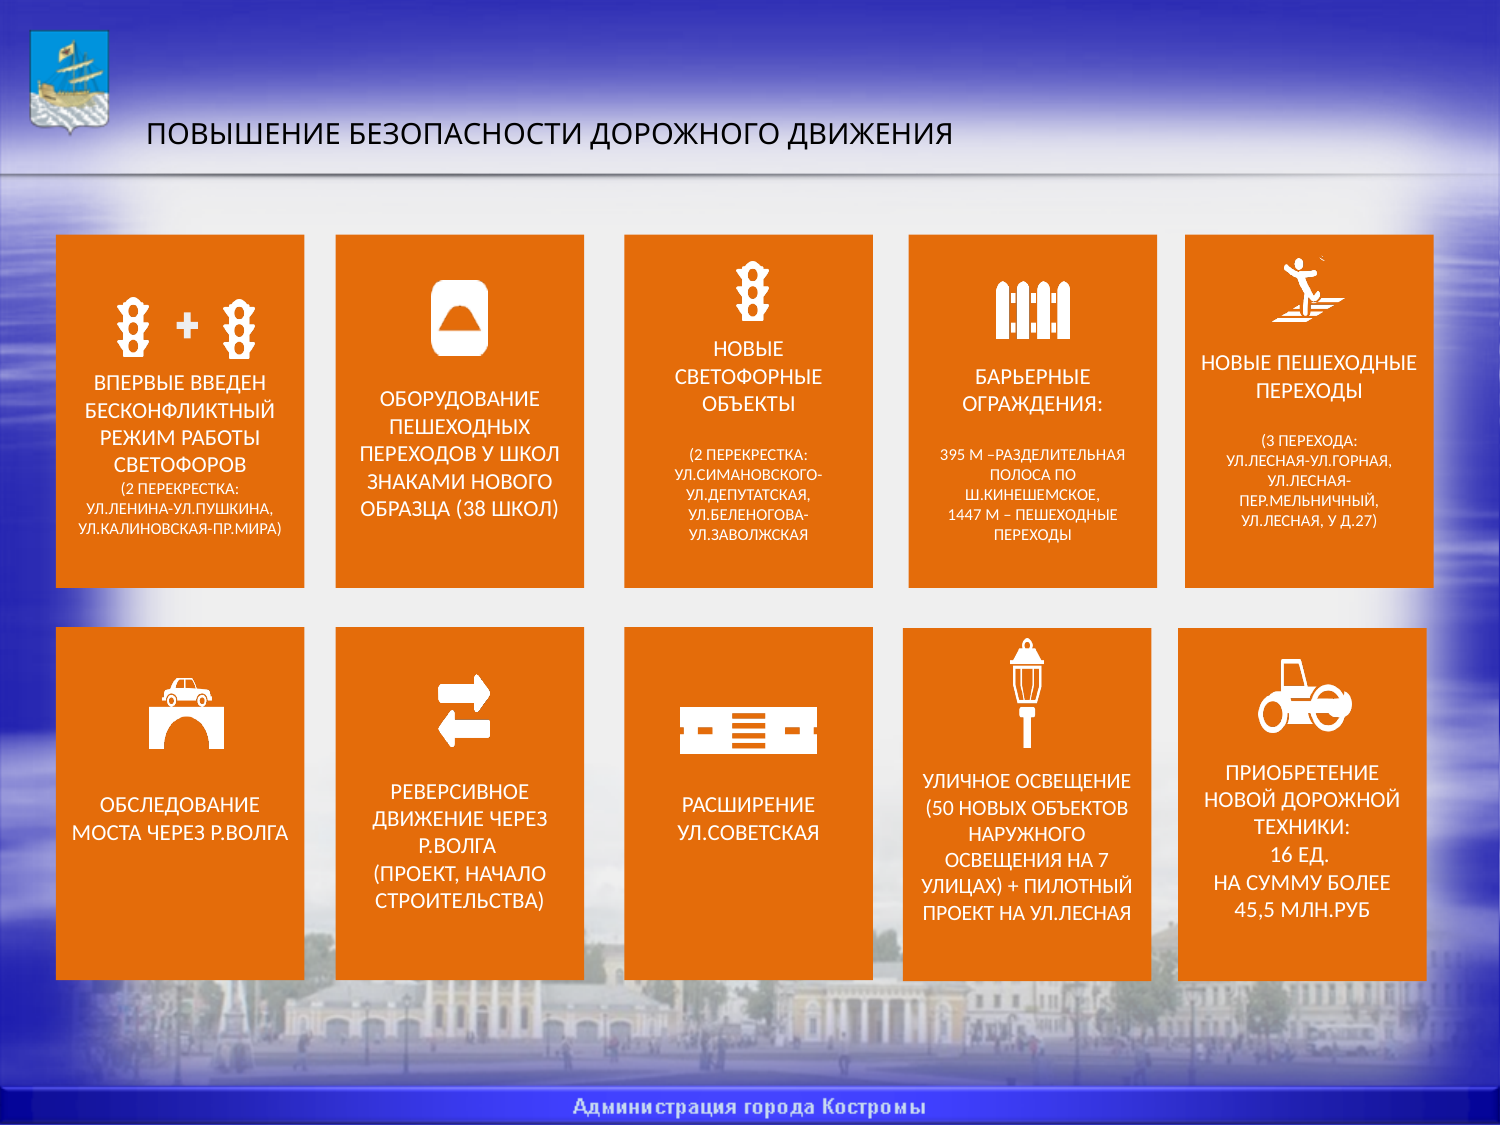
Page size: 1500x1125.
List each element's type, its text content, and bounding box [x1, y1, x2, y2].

text_box ПОВЫШЕНИЕ БЕЗОПАСНОСТИ ДОРОЖНОГО ДВИЖЕНИЯ [121, 107, 1145, 160]
text_box УЛИЧНОЕ ОСВЕЩЕНИЕ (50 НОВЫХ ОБЪЕКТОВ НАРУЖНОГО ОСВЕЩЕНИЯ НА 7 УЛИЦАХ) + ПИЛОТНЫЙ ПРОЕКТ НА УЛ.ЛЕСНАЯ [901, 626, 1153, 983]
text_box ВПЕРВЫЕ ВВЕДЕН БЕСКОНФЛИКТНЫЙ РЕЖИМ РАБОТЫ СВЕТОФОРОВ (2 ПЕРЕКРЕСТКА: УЛ.ЛЕНИНА-УЛ.ПУШКИНА, УЛ.КАЛИНОВСКАЯ-ПР.МИРА) [54, 233, 307, 590]
text_box РАСШИРЕНИЕ УЛ.СОВЕТСКАЯ [622, 625, 875, 982]
text_box ОБСЛЕДОВАНИЕ МОСТА ЧЕРЕЗ Р.ВОЛГА [54, 625, 307, 982]
text_box НОВЫЕ ПЕШЕХОДНЫЕ ПЕРЕХОДЫ (3 ПЕРЕХОДА: УЛ.ЛЕСНАЯ-УЛ.ГОРНАЯ, УЛ.ЛЕСНАЯ-ПЕР.МЕЛЬНИЧНЫЙ, УЛ.ЛЕСНАЯ, У Д.27) [1183, 233, 1436, 590]
text_box НОВЫЕ СВЕТОФОРНЫЕ ОБЪЕКТЫ (2 ПЕРЕКРЕСТКА: УЛ.СИМАНОВСКОГО-УЛ.ДЕПУТАТСКАЯ, УЛ.БЕЛЕНОГОВА-УЛ.ЗАВОЛЖСКАЯ [622, 233, 875, 590]
text_box [175, 310, 200, 340]
text_box РЕВЕРСИВНОЕ ДВИЖЕНИЕ ЧЕРЕЗ Р.ВОЛГА (ПРОЕКТ, НАЧАЛО СТРОИТЕЛЬСТВА) [334, 625, 586, 982]
text_box ПРИОБРЕТЕНИЕ НОВОЙ ДОРОЖНОЙ ТЕХНИКИ: 16 ЕД. НА СУММУ БОЛЕЕ 45,5 МЛН.РУБ [1176, 626, 1429, 983]
picture [0, 0, 1500, 1125]
text_box ОБОРУДОВАНИЕ ПЕШЕХОДНЫХ ПЕРЕХОДОВ У ШКОЛ ЗНАКАМИ НОВОГО ОБРАЗЦА (38 ШКОЛ) [334, 233, 586, 590]
text_box БАРЬЕРНЫЕ ОГРАЖДЕНИЯ: 395 М –РАЗДЕЛИТЕЛЬНАЯ ПОЛОСА ПО Ш.КИНЕШЕМСКОЕ, 1447 М – ПЕШЕХОДНЫЕ ПЕРЕХОДЫ [907, 233, 1159, 590]
